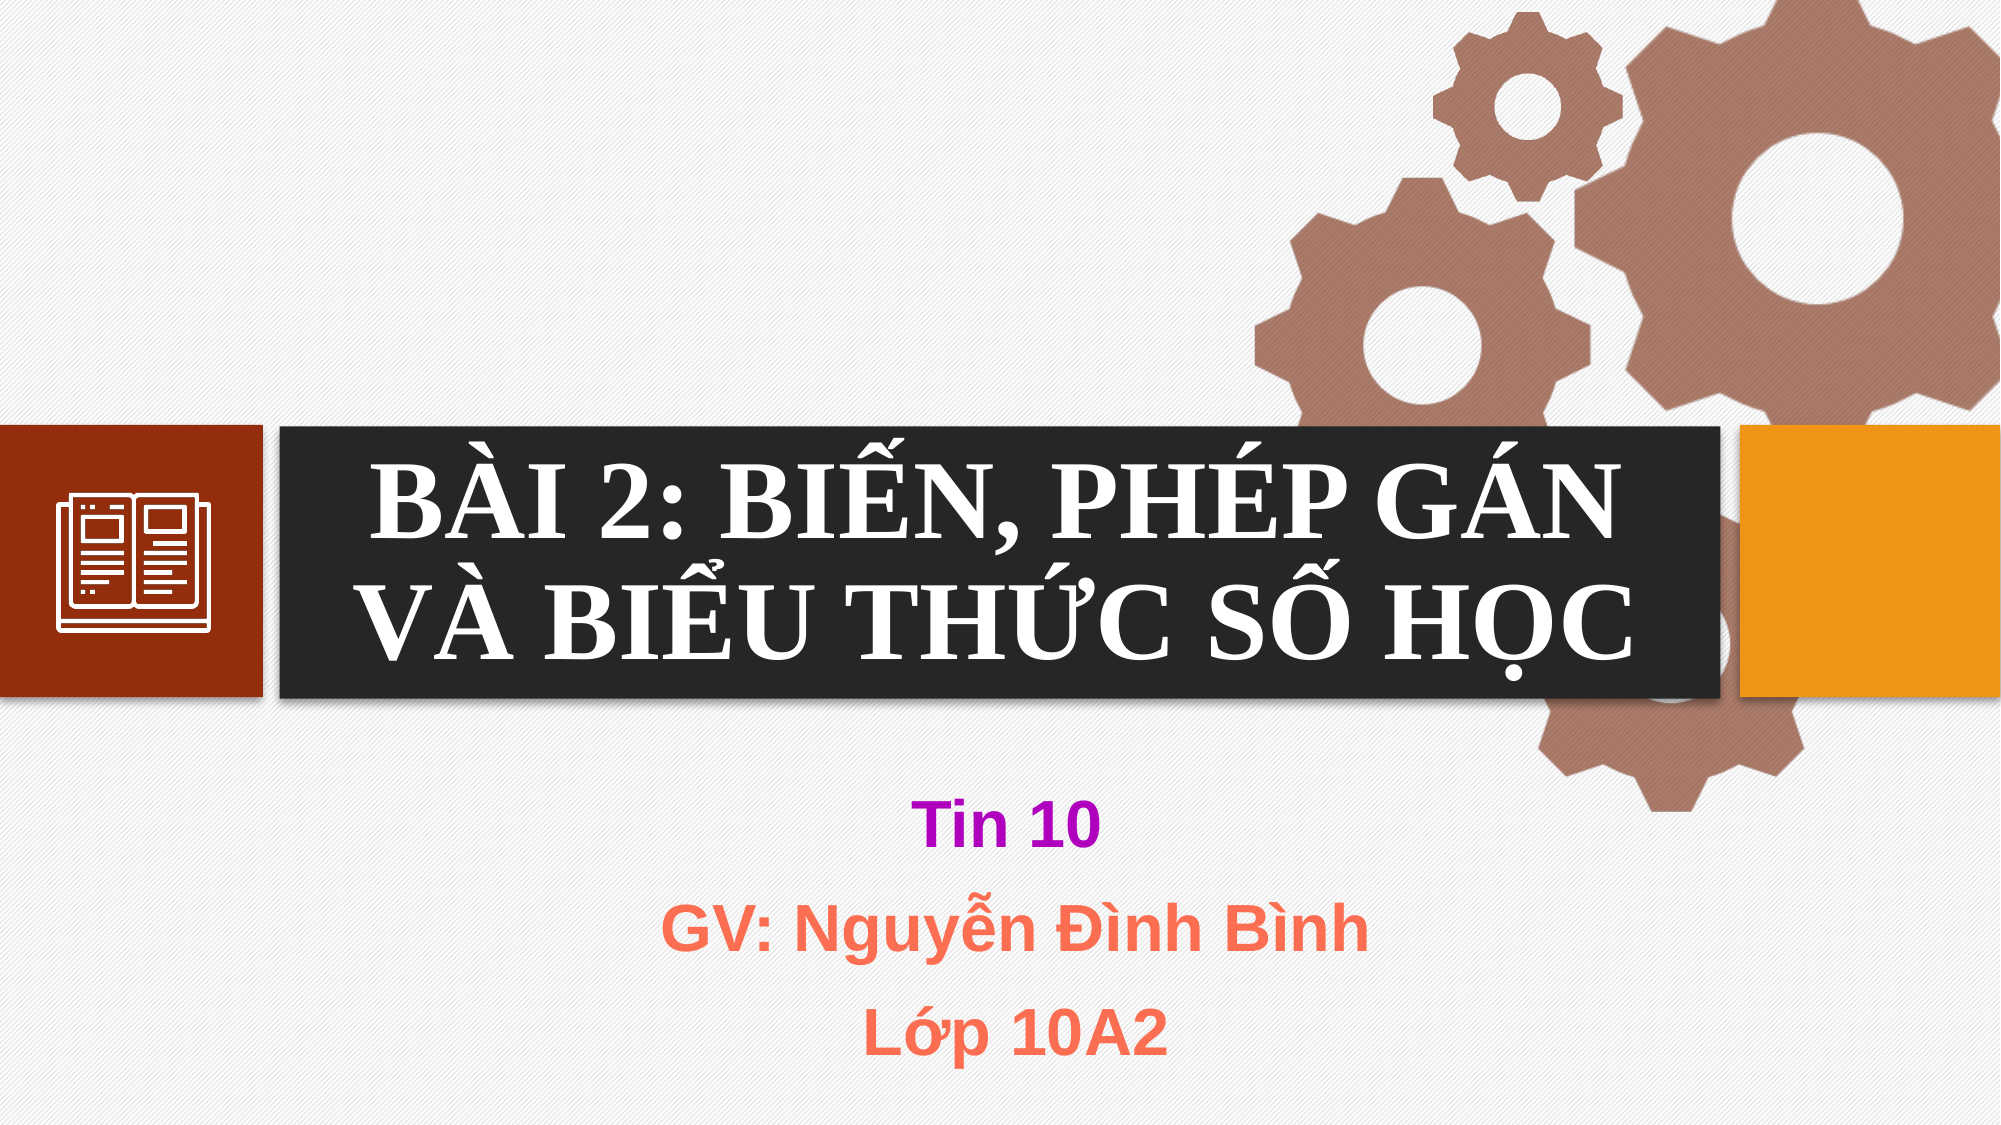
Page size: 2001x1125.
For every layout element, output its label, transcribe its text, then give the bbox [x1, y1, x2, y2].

picture [1186, 0, 2000, 881]
text_box Tin 10 GV: Nguyễn Đình Bình Lớp 10A2 [546, 749, 1486, 1077]
title BÀI 2: BIẾN, PHÉP GÁN VÀ BIỂU THỨC SỐ HỌC [299, 449, 1694, 676]
picture [56, 485, 211, 640]
